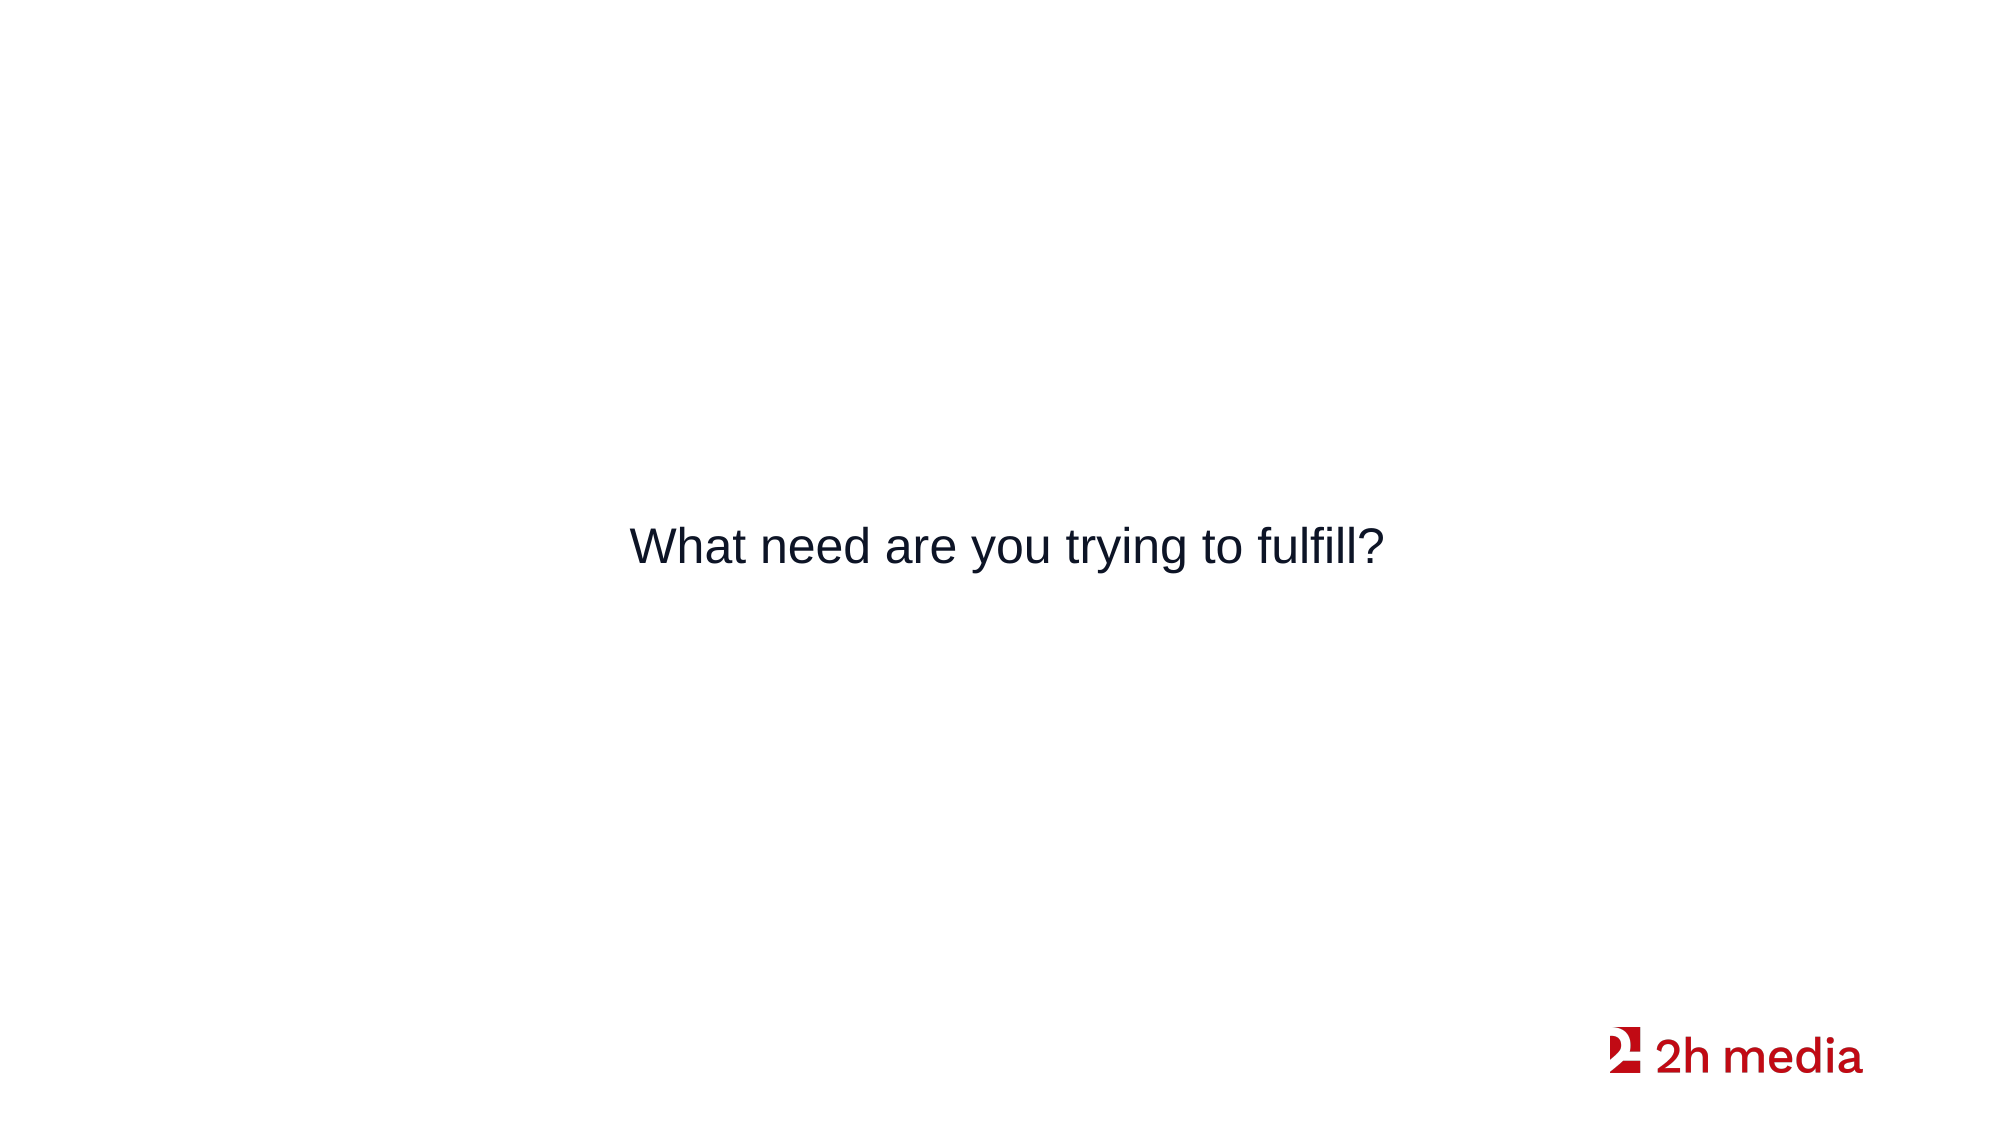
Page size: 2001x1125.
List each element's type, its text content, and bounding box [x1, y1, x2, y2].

picture [1610, 1027, 1863, 1073]
text_box What need are you trying to fulfill? [137, 102, 1878, 992]
